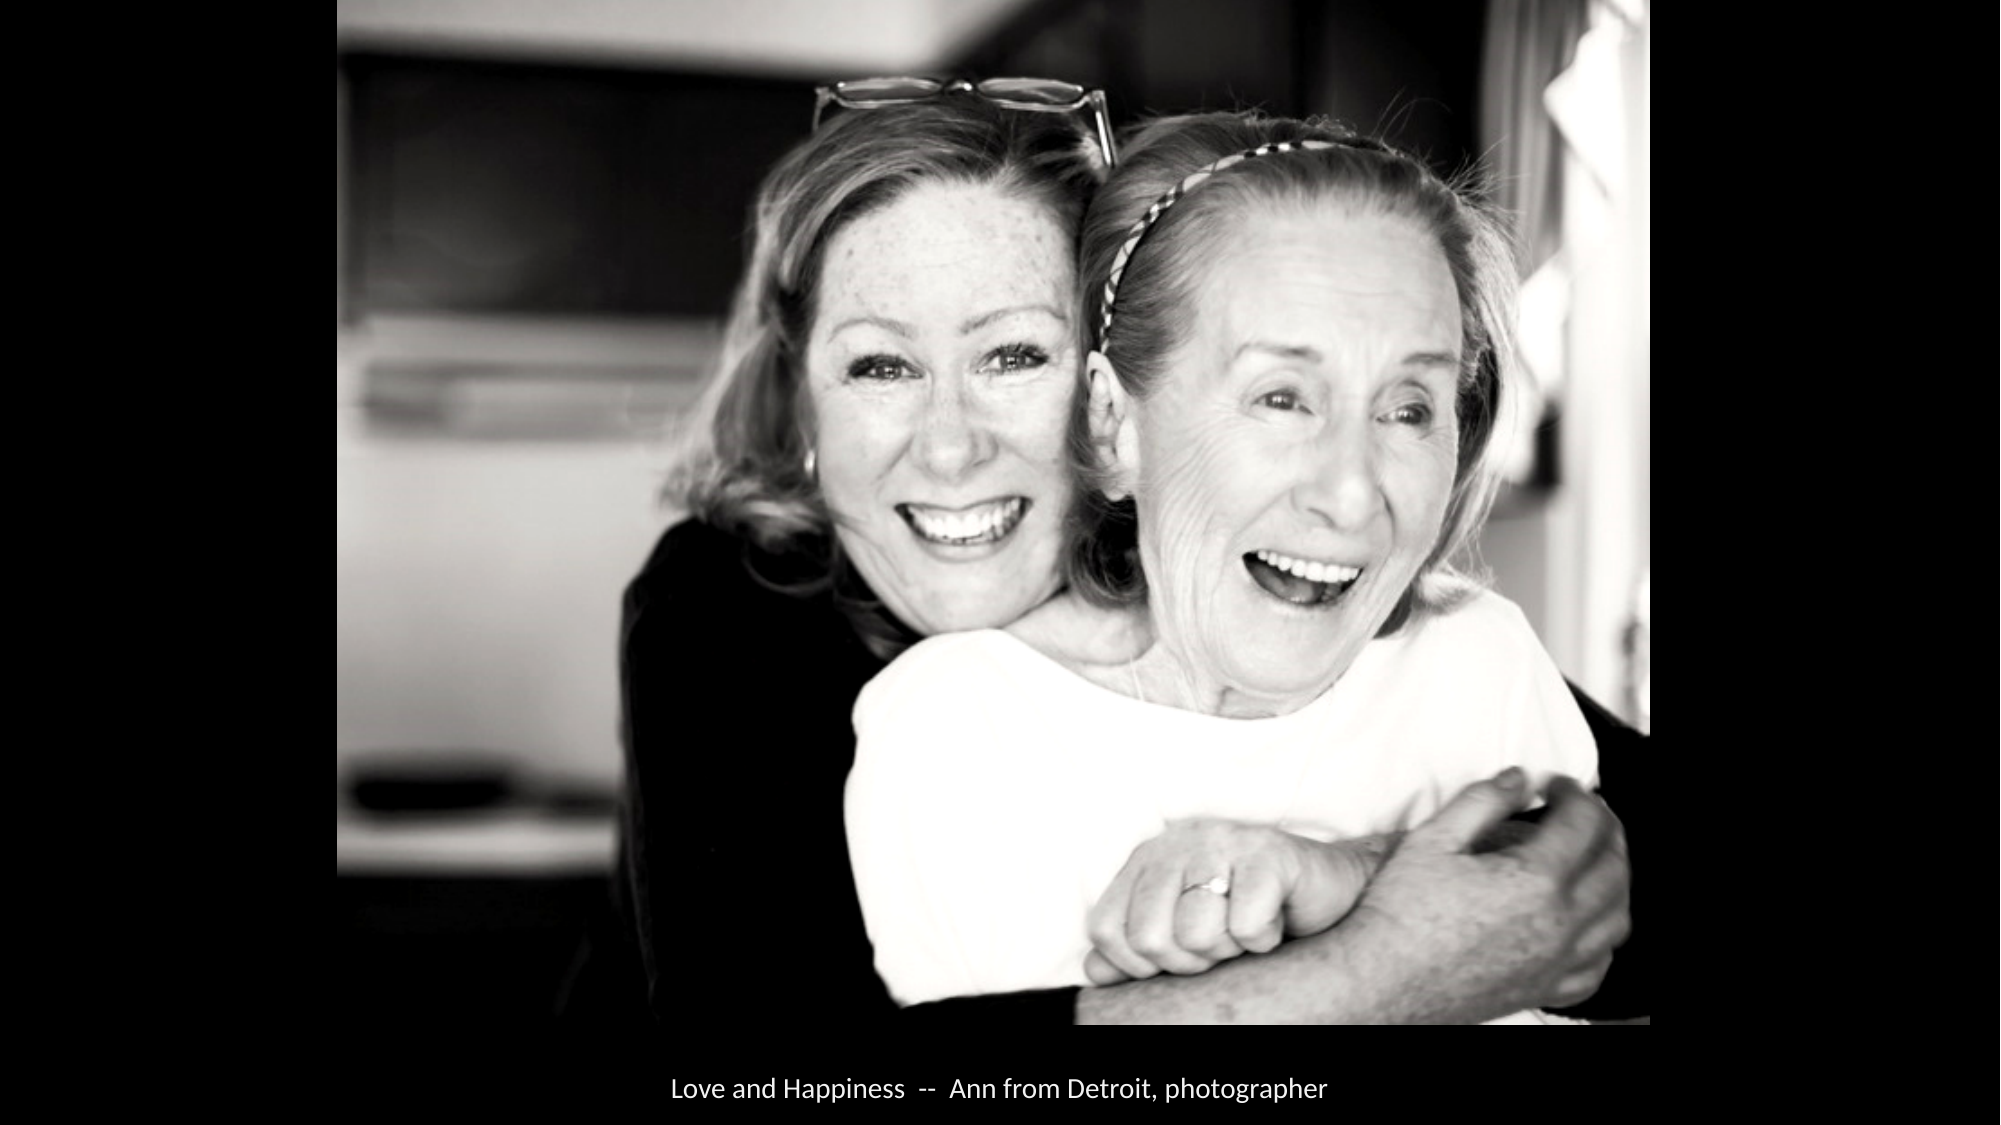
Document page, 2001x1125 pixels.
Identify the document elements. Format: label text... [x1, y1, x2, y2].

text_box Love and Happiness -- Ann from Detroit, photographer [324, 1061, 1675, 1112]
picture [337, 0, 1651, 1026]
